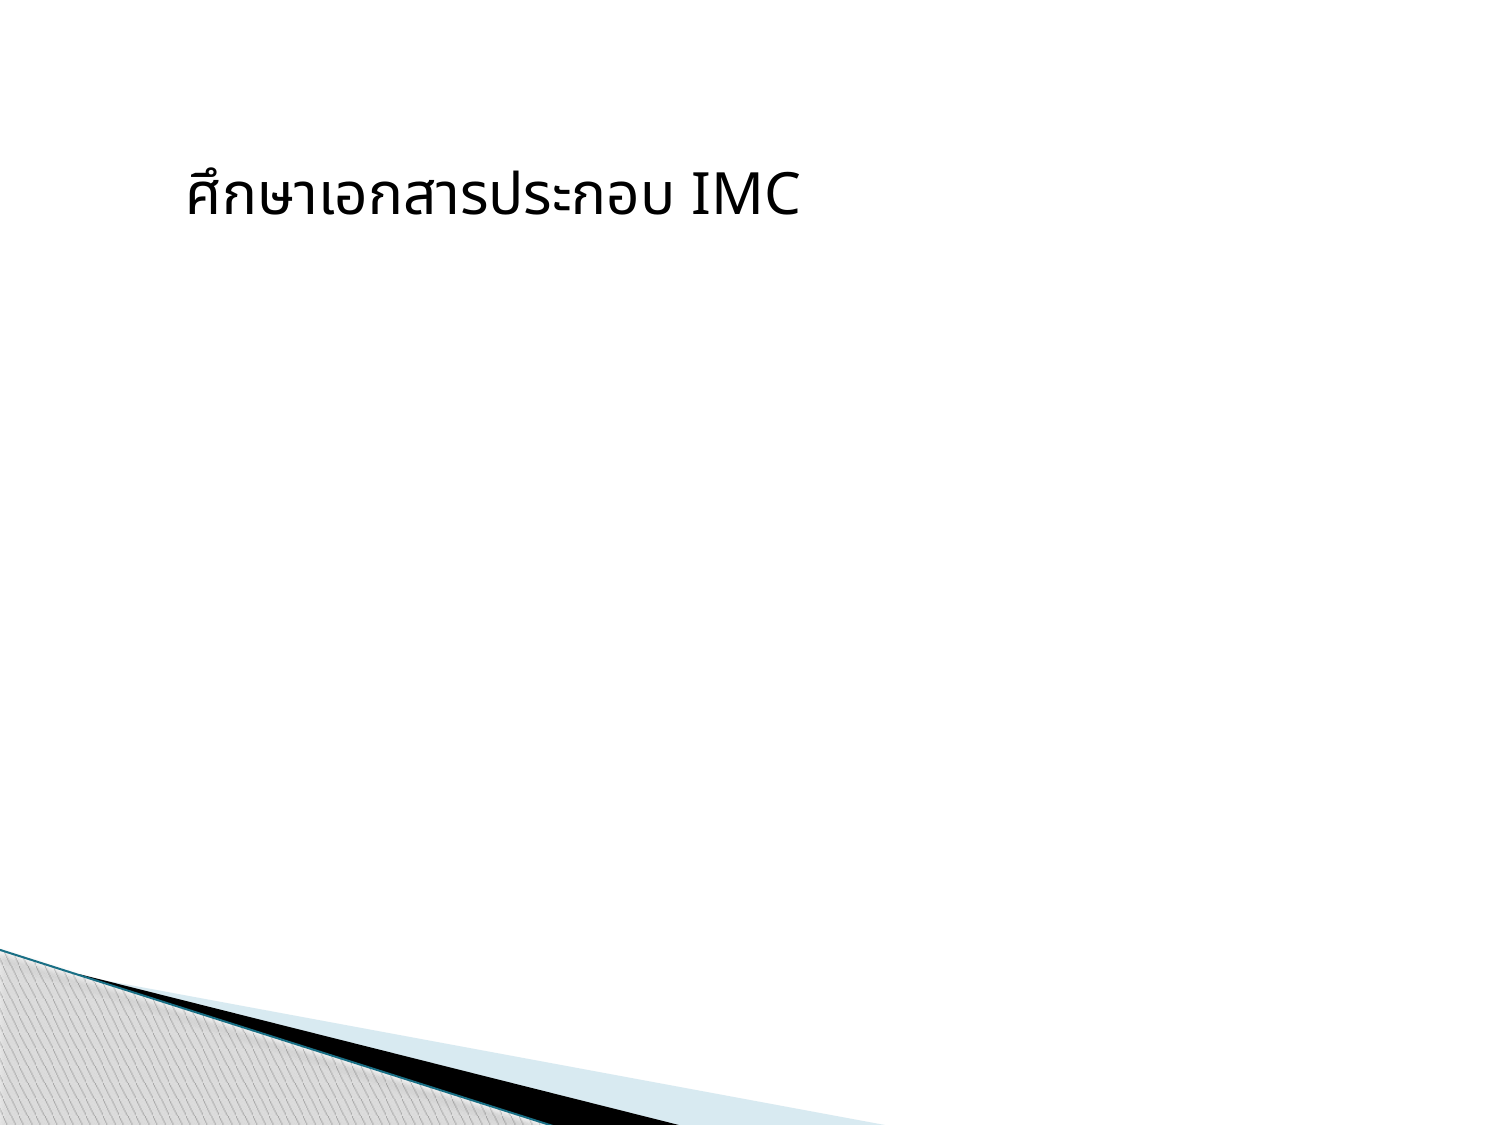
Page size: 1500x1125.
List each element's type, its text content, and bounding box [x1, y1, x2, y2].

text_box ศึกษาเอกสารประกอบ IMC [171, 149, 1128, 234]
